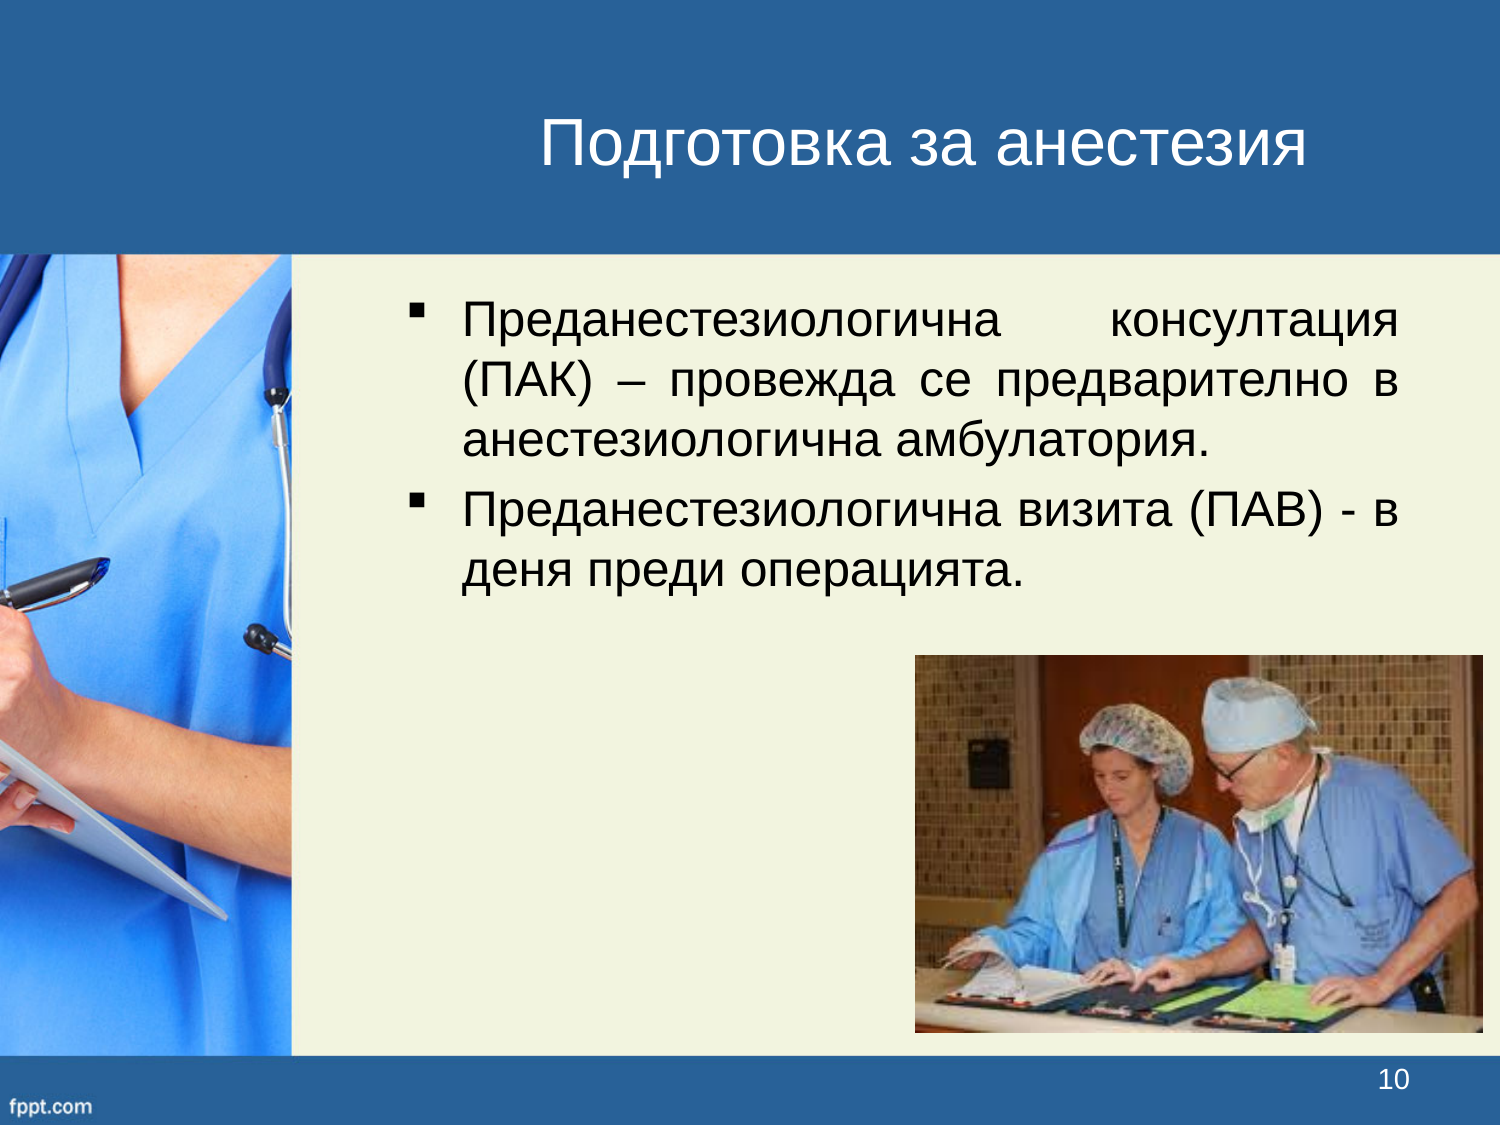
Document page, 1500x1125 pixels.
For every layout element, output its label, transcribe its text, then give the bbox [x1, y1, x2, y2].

list Преданестезиологична консултация (ПАК) – провежда се предварително в анестезиологична амбулатория. Преданестезиологична визита (ПАВ) - в деня преди операцията. [390, 278, 1415, 997]
picture [0, 0, 1500, 1125]
title Подготовка за анестезия [425, 45, 1425, 233]
text_box 10 [1074, 1041, 1425, 1103]
